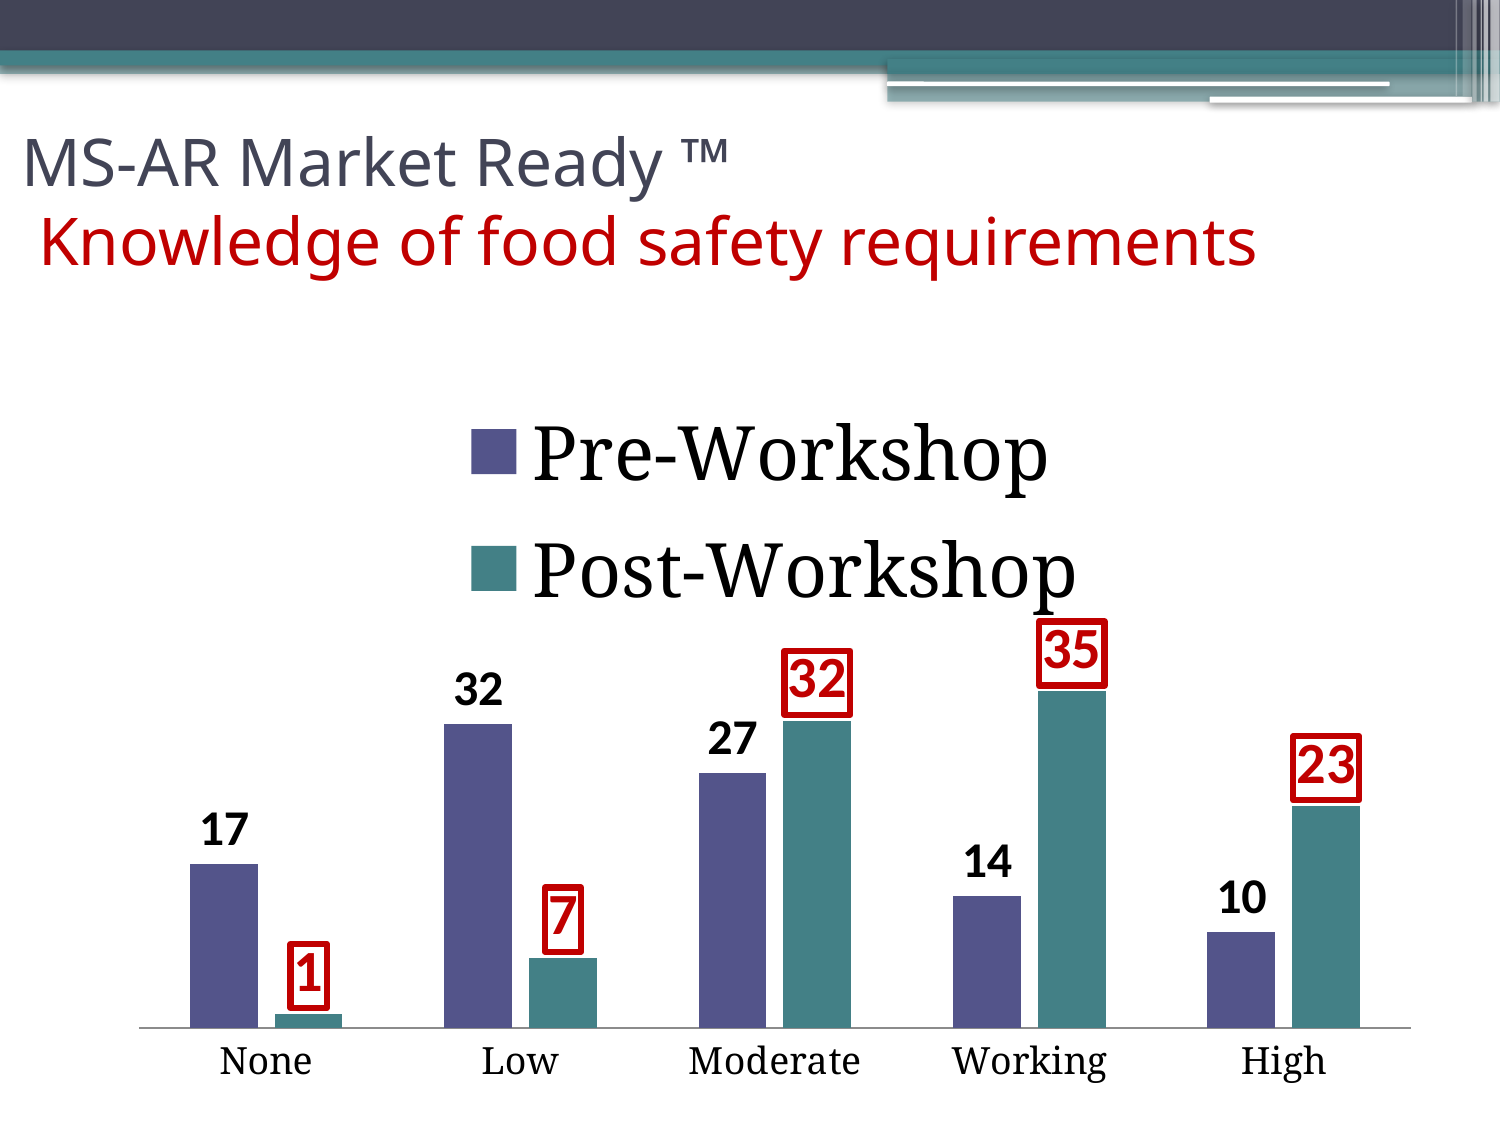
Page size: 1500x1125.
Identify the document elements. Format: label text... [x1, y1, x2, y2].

title MS-AR Market Ready ™ Knowledge of food safety requirements [6, 112, 1494, 288]
chart [112, 374, 1438, 1101]
